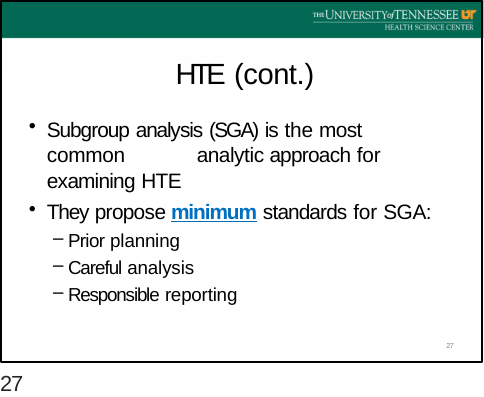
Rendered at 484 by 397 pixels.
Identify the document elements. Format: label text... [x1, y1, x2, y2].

text_box 27 [0, 367, 25, 396]
text_box [1, 1, 483, 362]
picture [0, 0, 484, 363]
